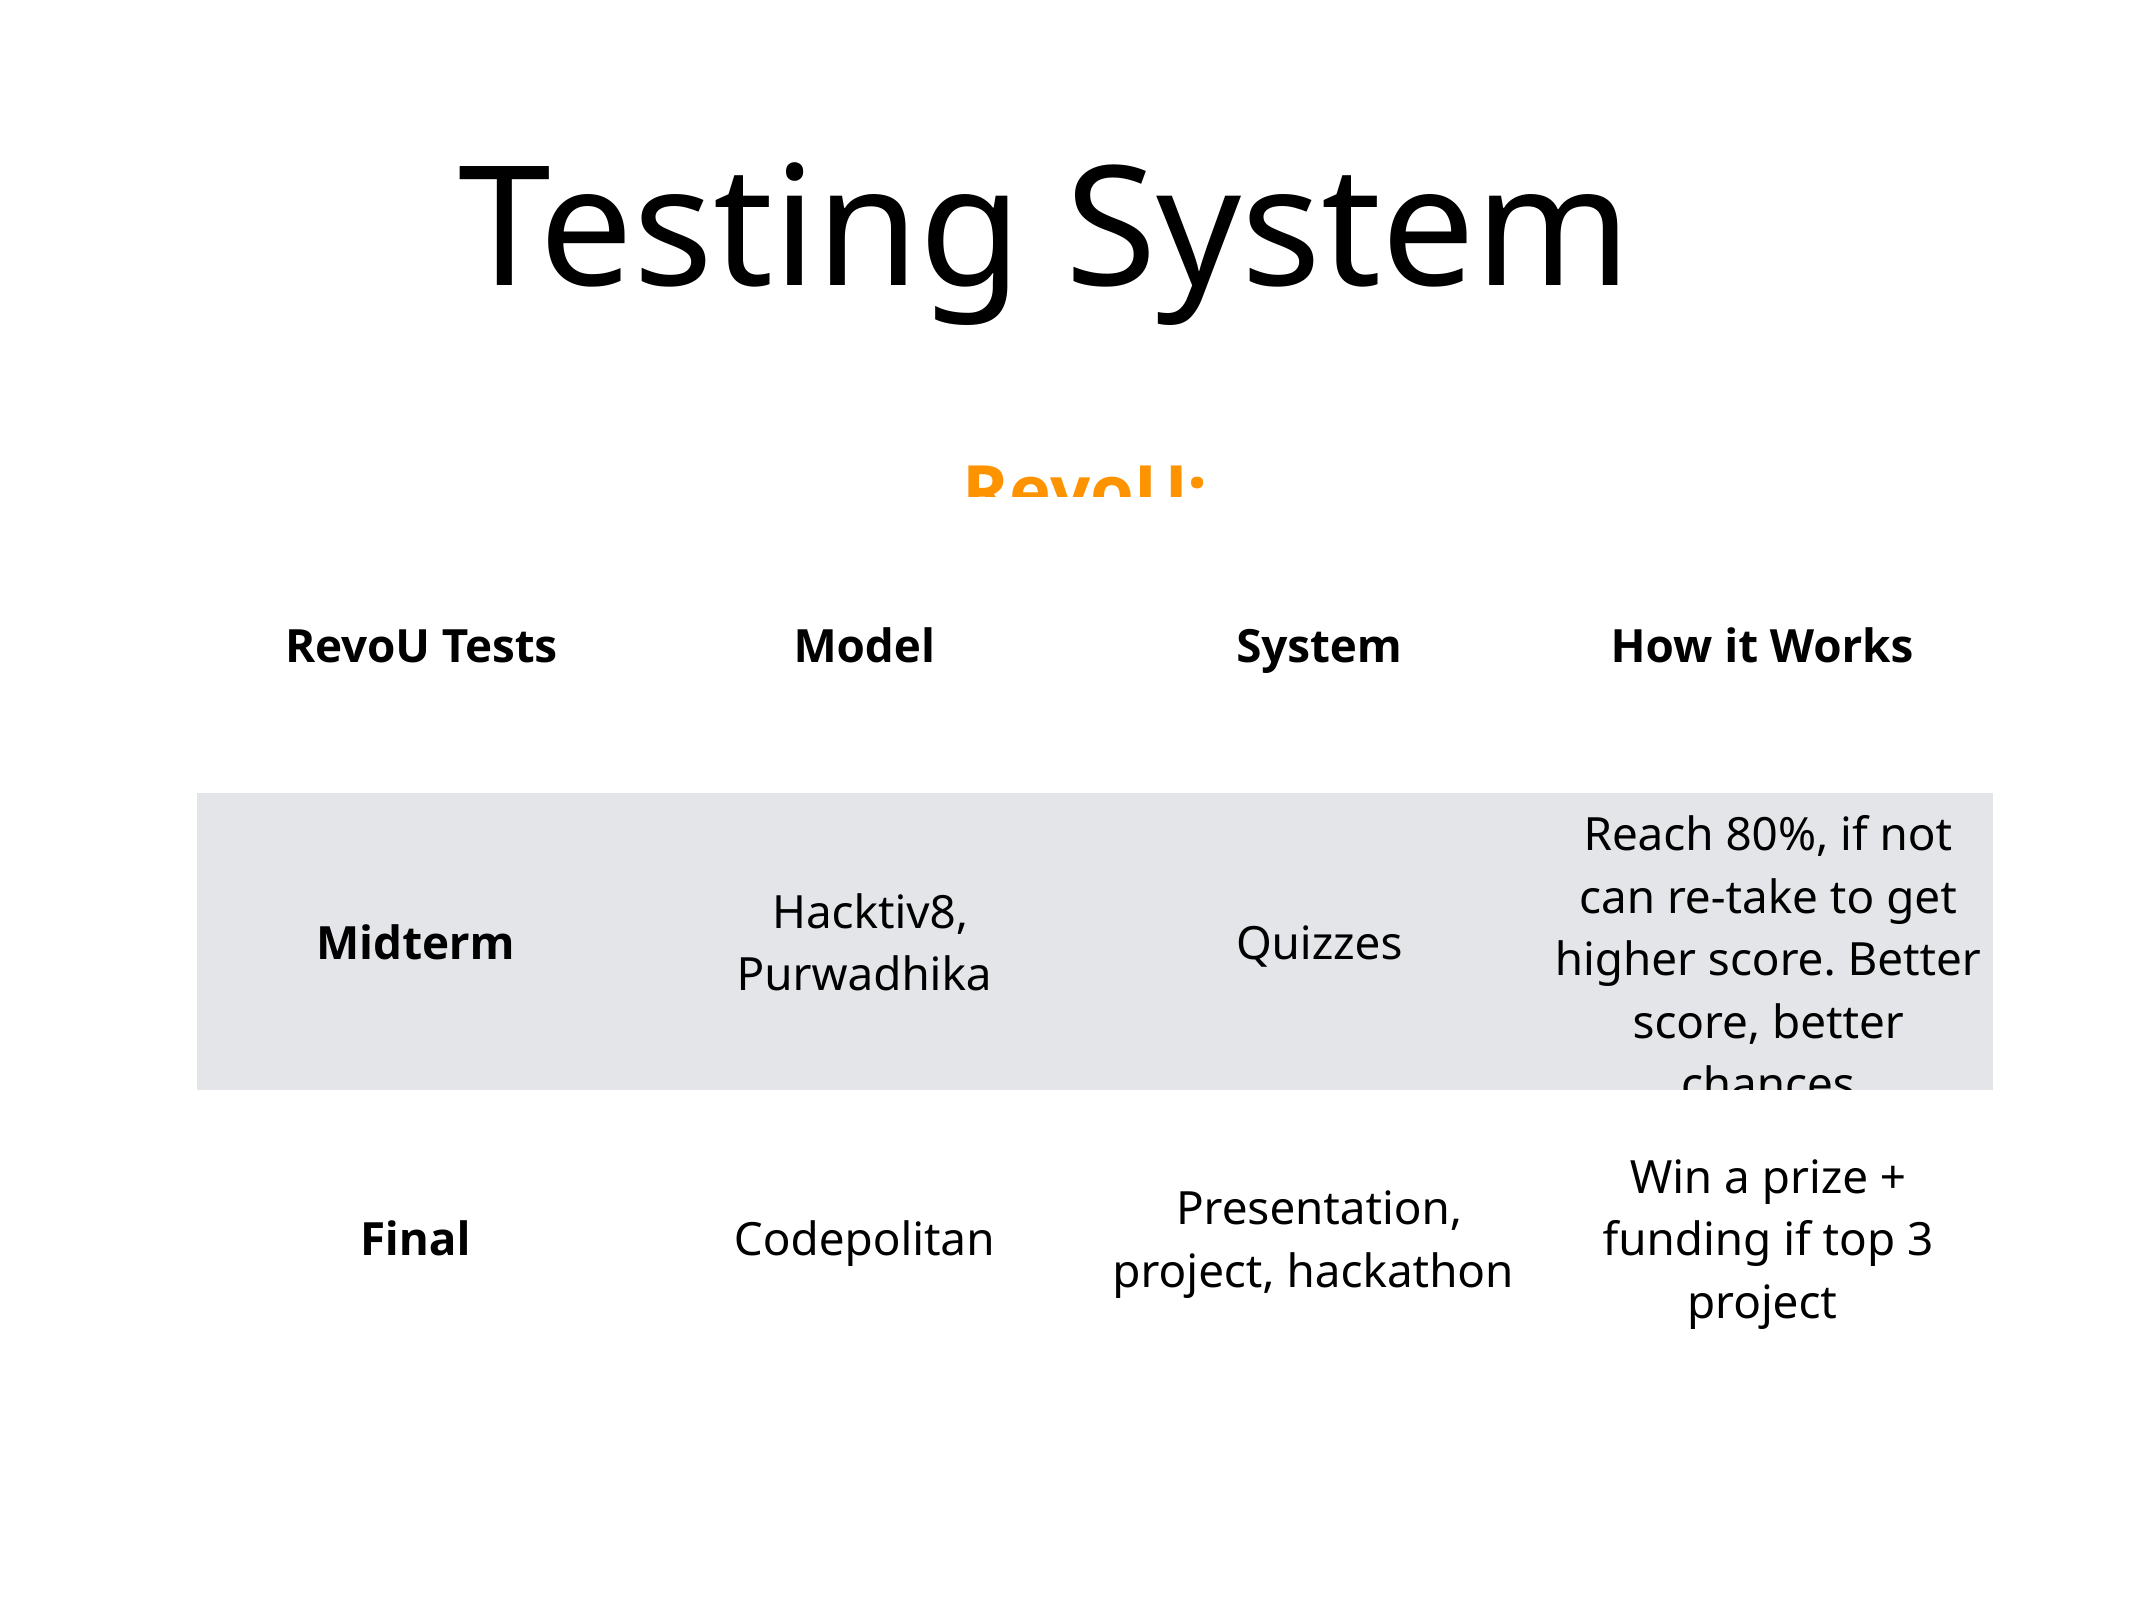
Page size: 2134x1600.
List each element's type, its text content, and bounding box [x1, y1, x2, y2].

text_box RevoU: [116, 436, 2073, 539]
table_header How it Works [1544, 497, 1993, 793]
table_cell Codepolitan [646, 1090, 1095, 1386]
table_cell Reach 80%, if not can re-take to get higher score. Better score, better chances [1544, 793, 1993, 1090]
table_cell Presentation, project, hackathon [1095, 1090, 1544, 1386]
table_header System [1095, 497, 1544, 793]
table_cell Win a prize + funding if top 3 project [1544, 1090, 1993, 1386]
table_header RevoU Tests [197, 497, 646, 793]
table_cell Hacktiv8, Purwadhika [646, 793, 1095, 1090]
table_cell Midterm [197, 793, 646, 1090]
table_cell Final [197, 1090, 646, 1386]
table_header Model [646, 497, 1095, 793]
title Testing System [155, 41, 1978, 397]
table_cell Quizzes [1095, 793, 1544, 1090]
